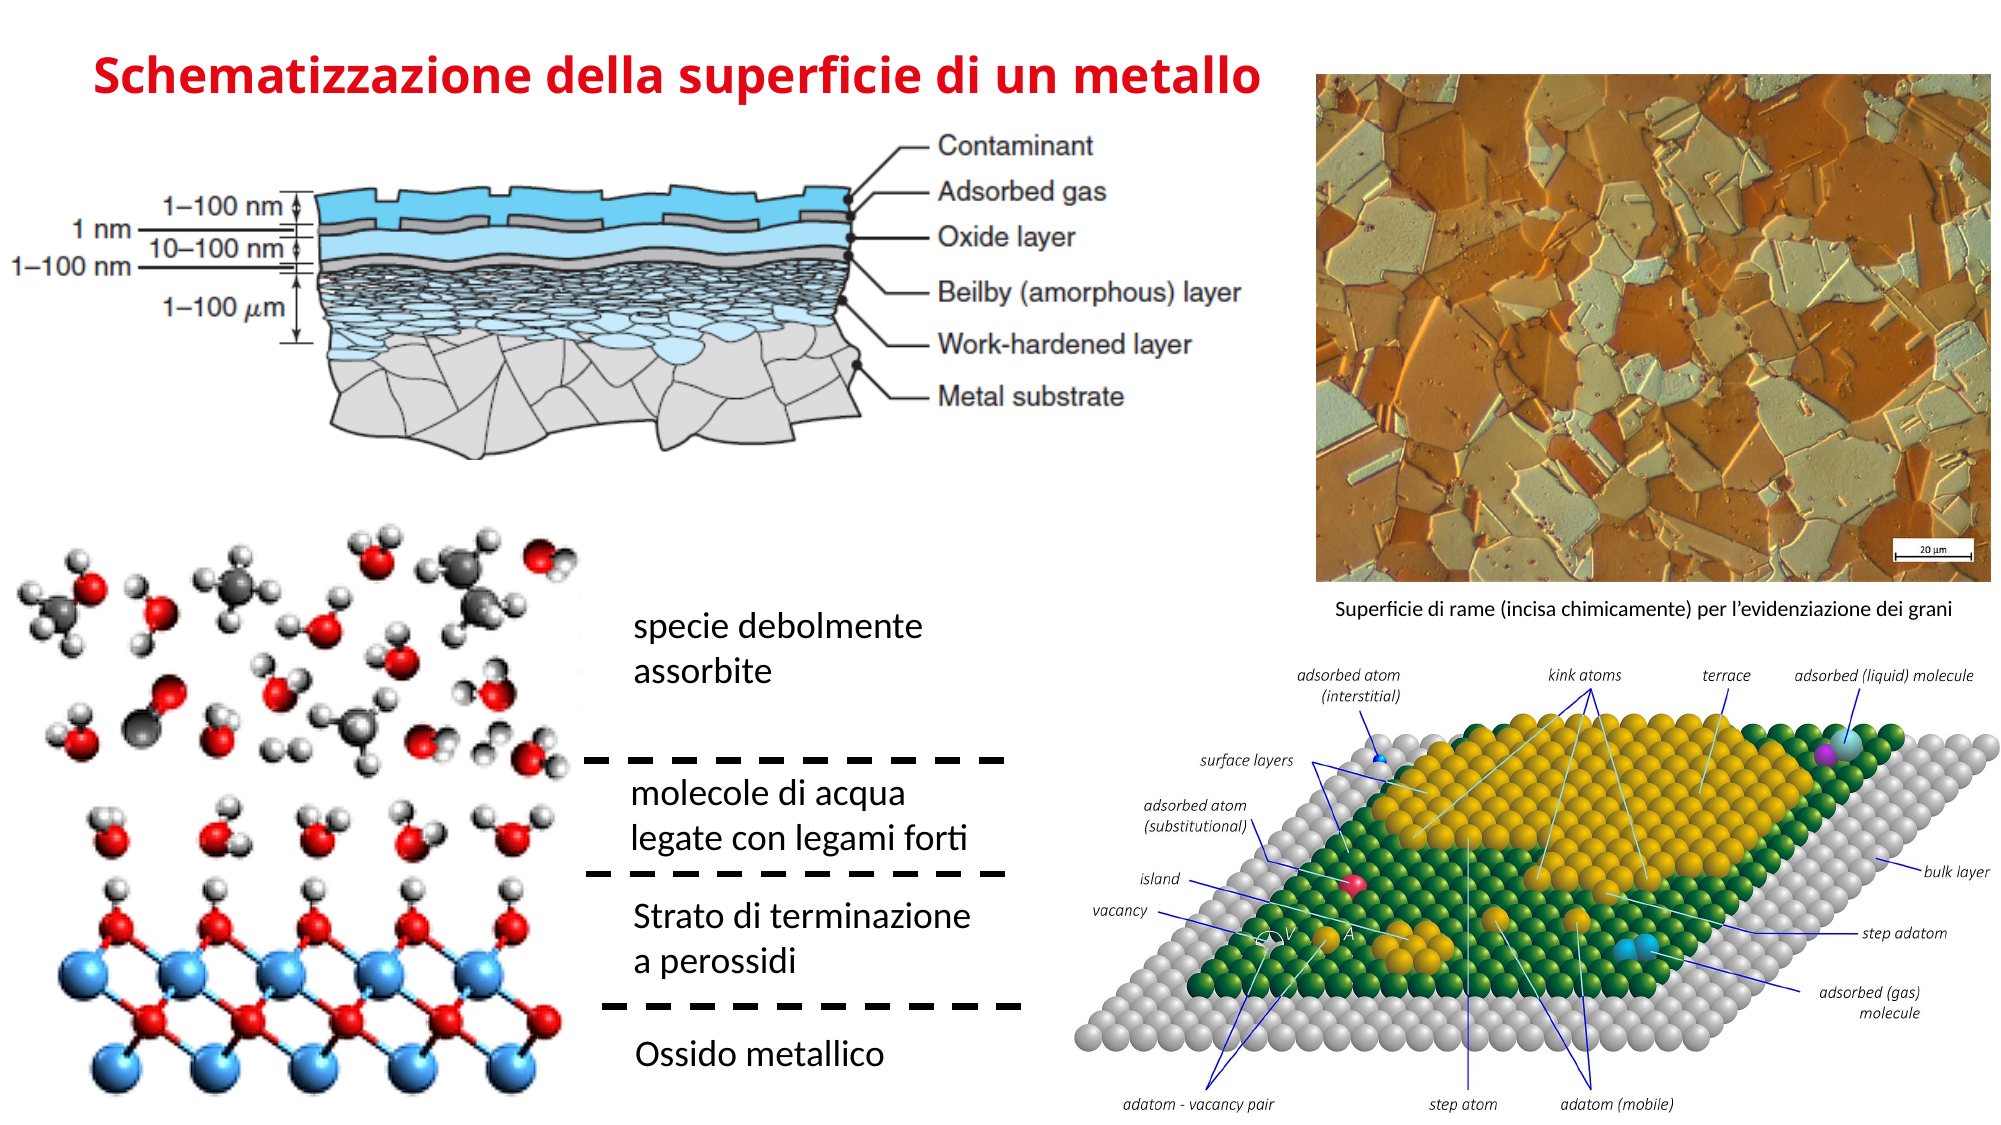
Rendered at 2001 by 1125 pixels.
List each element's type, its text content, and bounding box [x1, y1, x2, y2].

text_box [1316, 74, 1991, 631]
picture [0, 502, 585, 1125]
picture [0, 118, 1254, 460]
text_box specie debolmente assorbite [618, 593, 942, 698]
text_box Ossido metallico [620, 1021, 901, 1082]
text_box Strato di terminazione a perossidi [618, 884, 1000, 989]
title Schematizzazione della superficie di un metallo [78, 42, 1804, 112]
text_box molecole di acqua legate con legami forti [615, 761, 1000, 866]
picture [1074, 668, 2000, 1113]
